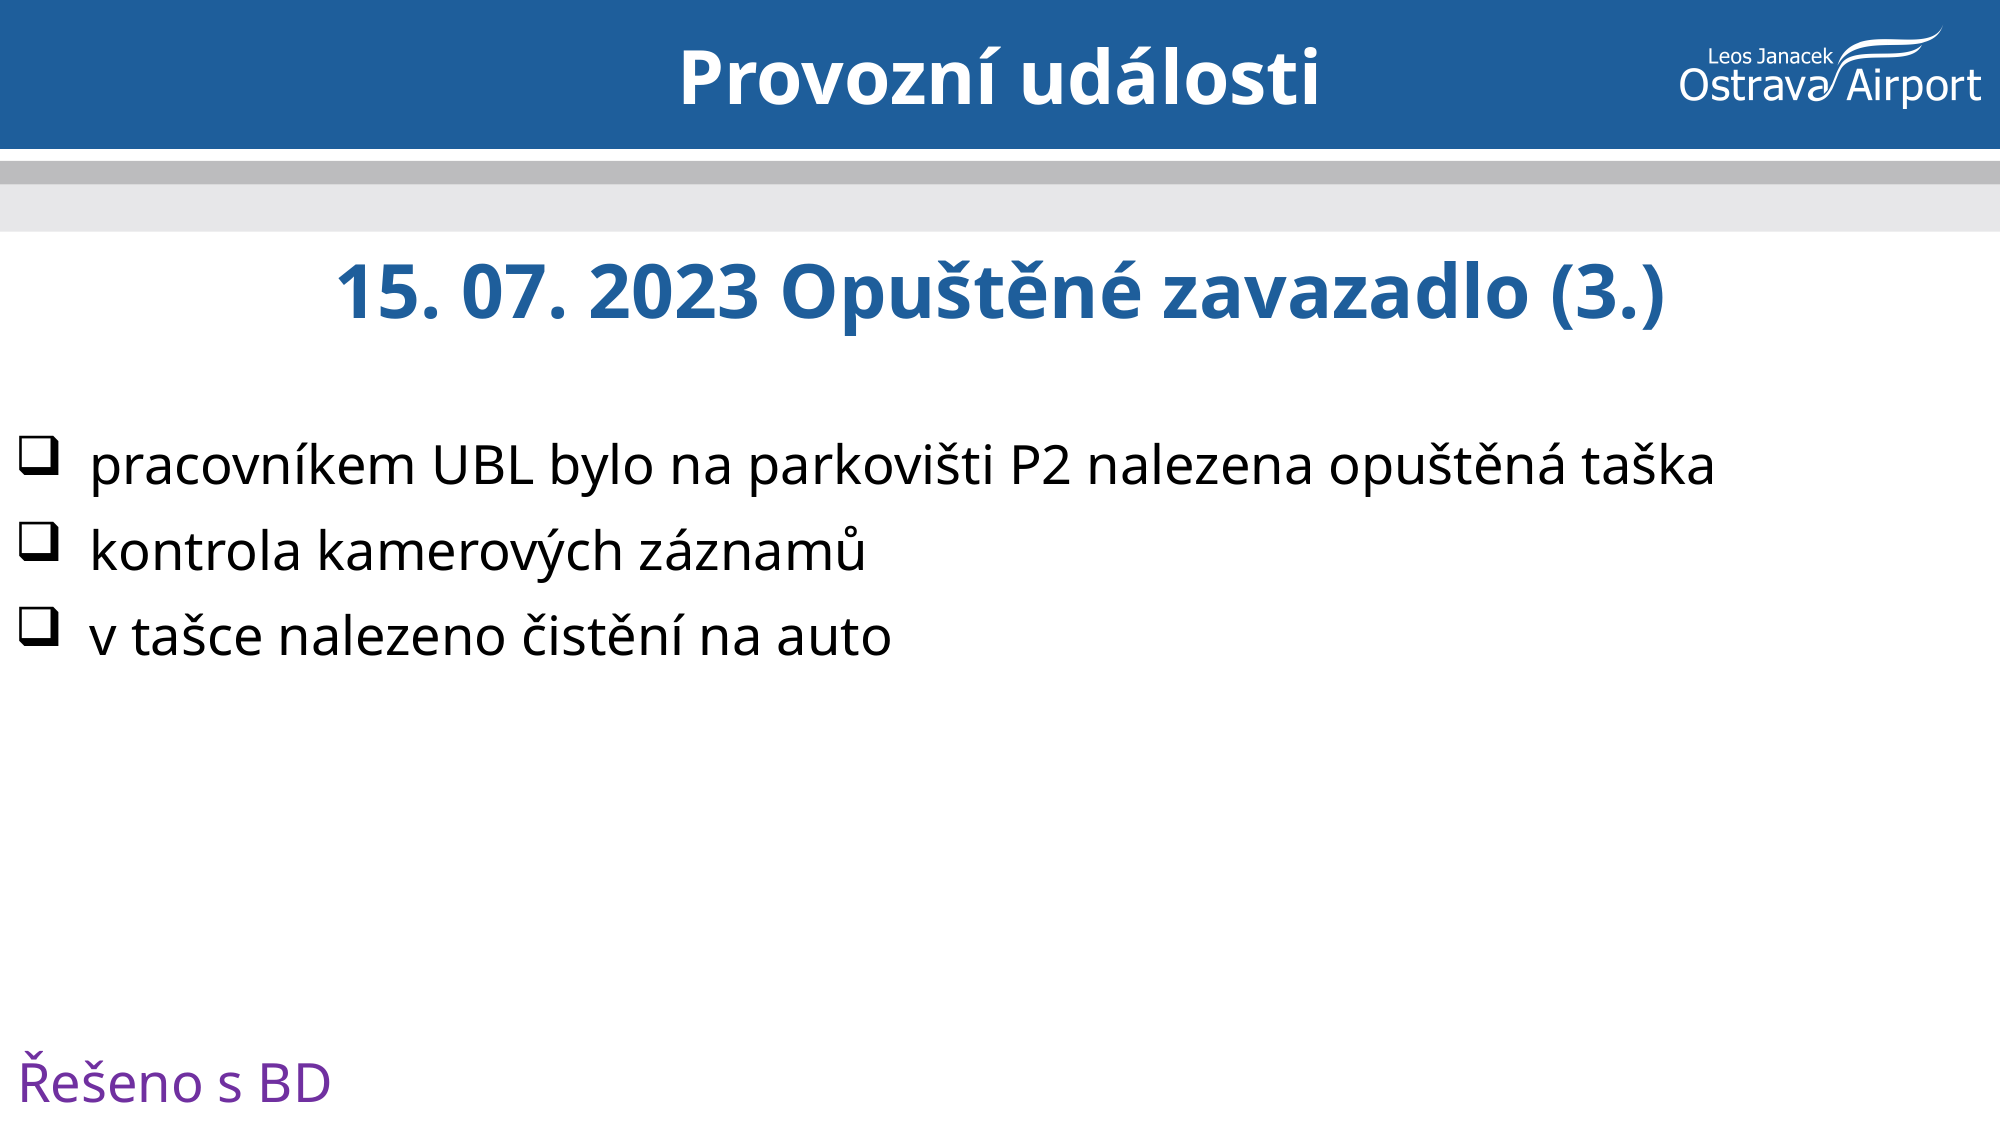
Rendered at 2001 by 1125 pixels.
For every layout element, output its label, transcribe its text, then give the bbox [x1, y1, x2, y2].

text_box Řešeno s BD [2, 1041, 2000, 1122]
picture [1662, 11, 2000, 137]
text_box 15. 07. 2023 Opuštěné zavazadlo (3.) pracovníkem UBL bylo na parkovišti P2 nalezena opuštěná taška kontrola kamerových záznamů v tašce nalezeno čistění na auto [0, 236, 2000, 674]
text_box Provozní události [0, 0, 2000, 150]
text_box [0, 184, 2000, 233]
text_box [0, 160, 2000, 184]
